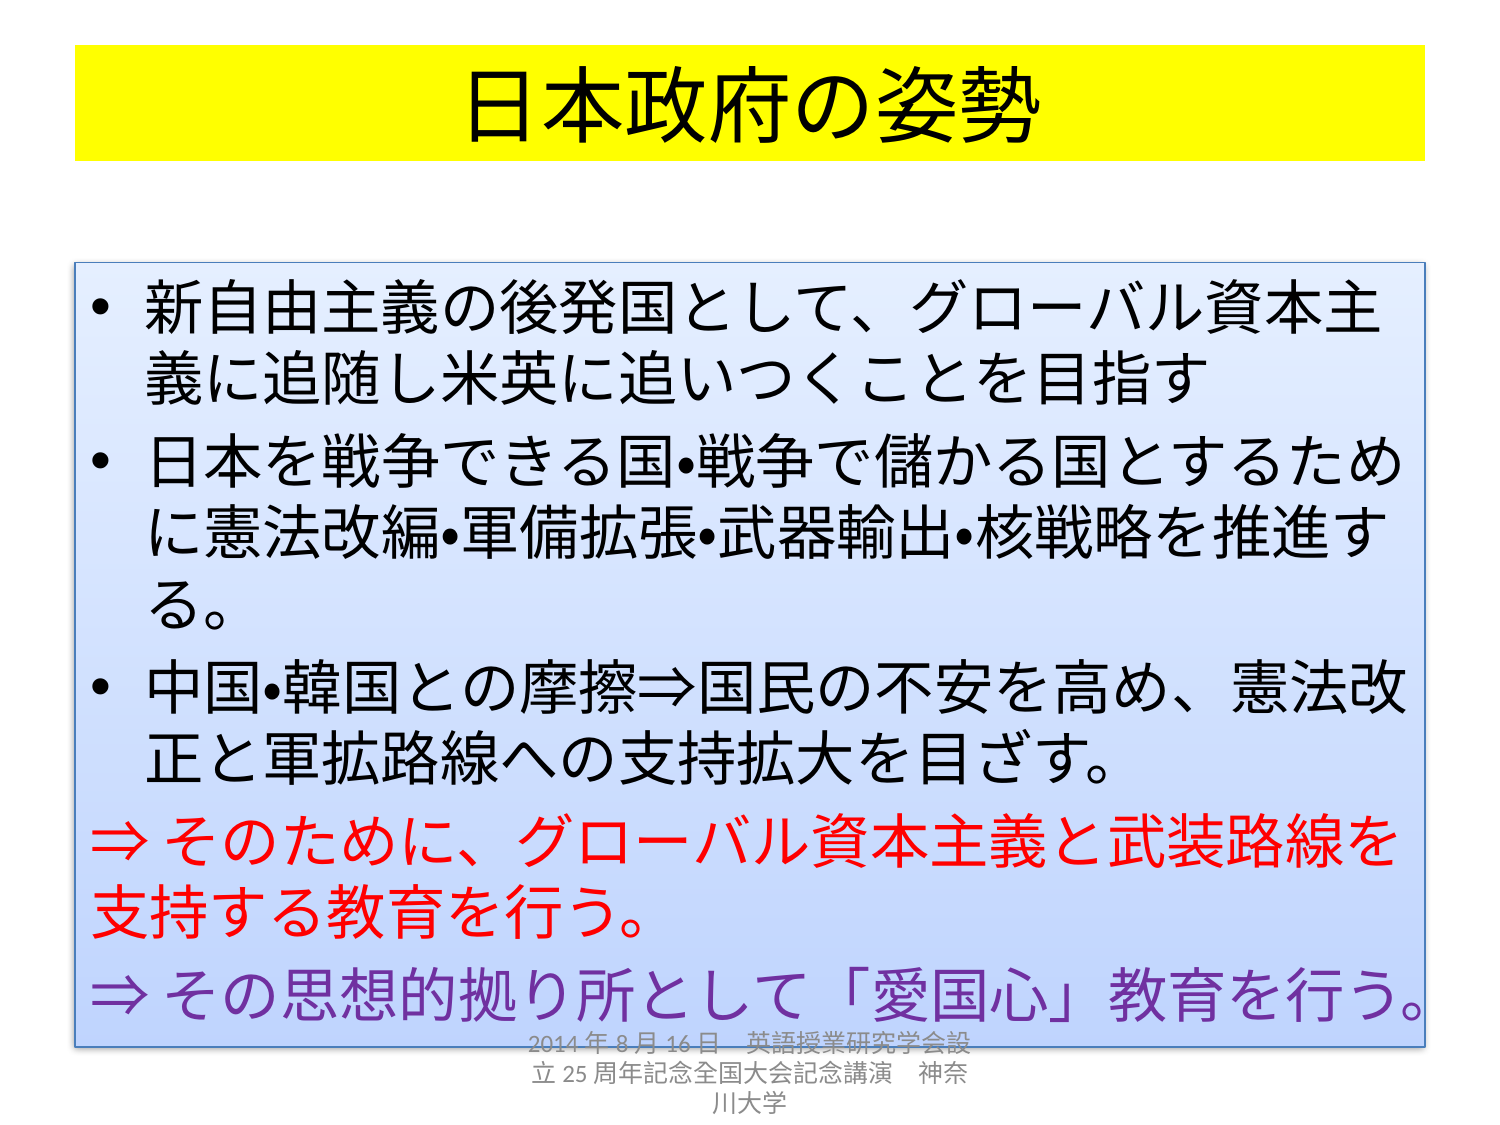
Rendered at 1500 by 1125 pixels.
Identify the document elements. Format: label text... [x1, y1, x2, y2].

footer 2014年8月16日 英語授業研究学会設立25周年記念全国大会記念講演 神奈川大学 [512, 1042, 988, 1103]
list 新自由主義の後発国として、グローバル資本主義に追随し米英に追いつくことを目指す 日本を戦争できる国・戦争で儲かる国とするために憲法改編・軍備拡張・武器輸出・核戦略を推進する。 中国・韓国との摩擦⇒国民の不安を高め、憲法改正と軍拡路線への支持拡大を目ざす。 ⇒そのために、グローバル資本主義と武装路線を支持する教育を行う。 ⇒その思想的拠り所として「愛国心」教育を行う。 [74, 262, 1426, 1048]
title 日本政府の姿勢 [75, 45, 1425, 161]
